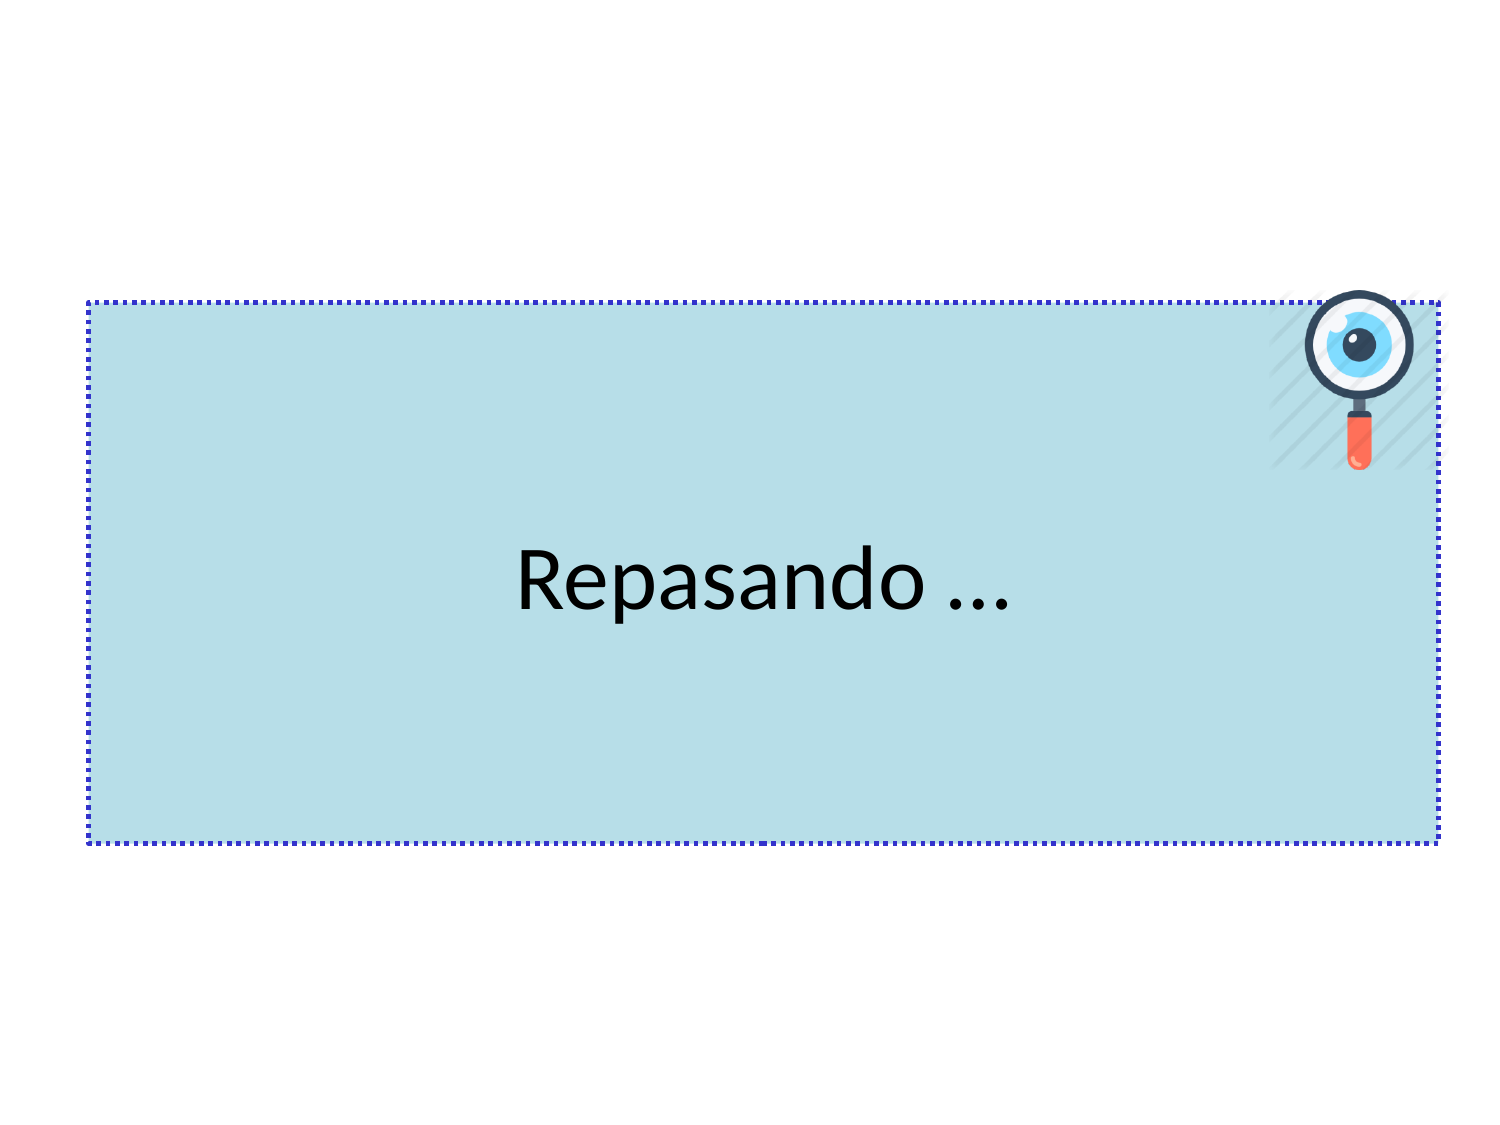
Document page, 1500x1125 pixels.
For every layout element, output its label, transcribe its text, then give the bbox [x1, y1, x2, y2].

picture [1269, 290, 1449, 470]
title Repasando … [88, 302, 1439, 844]
